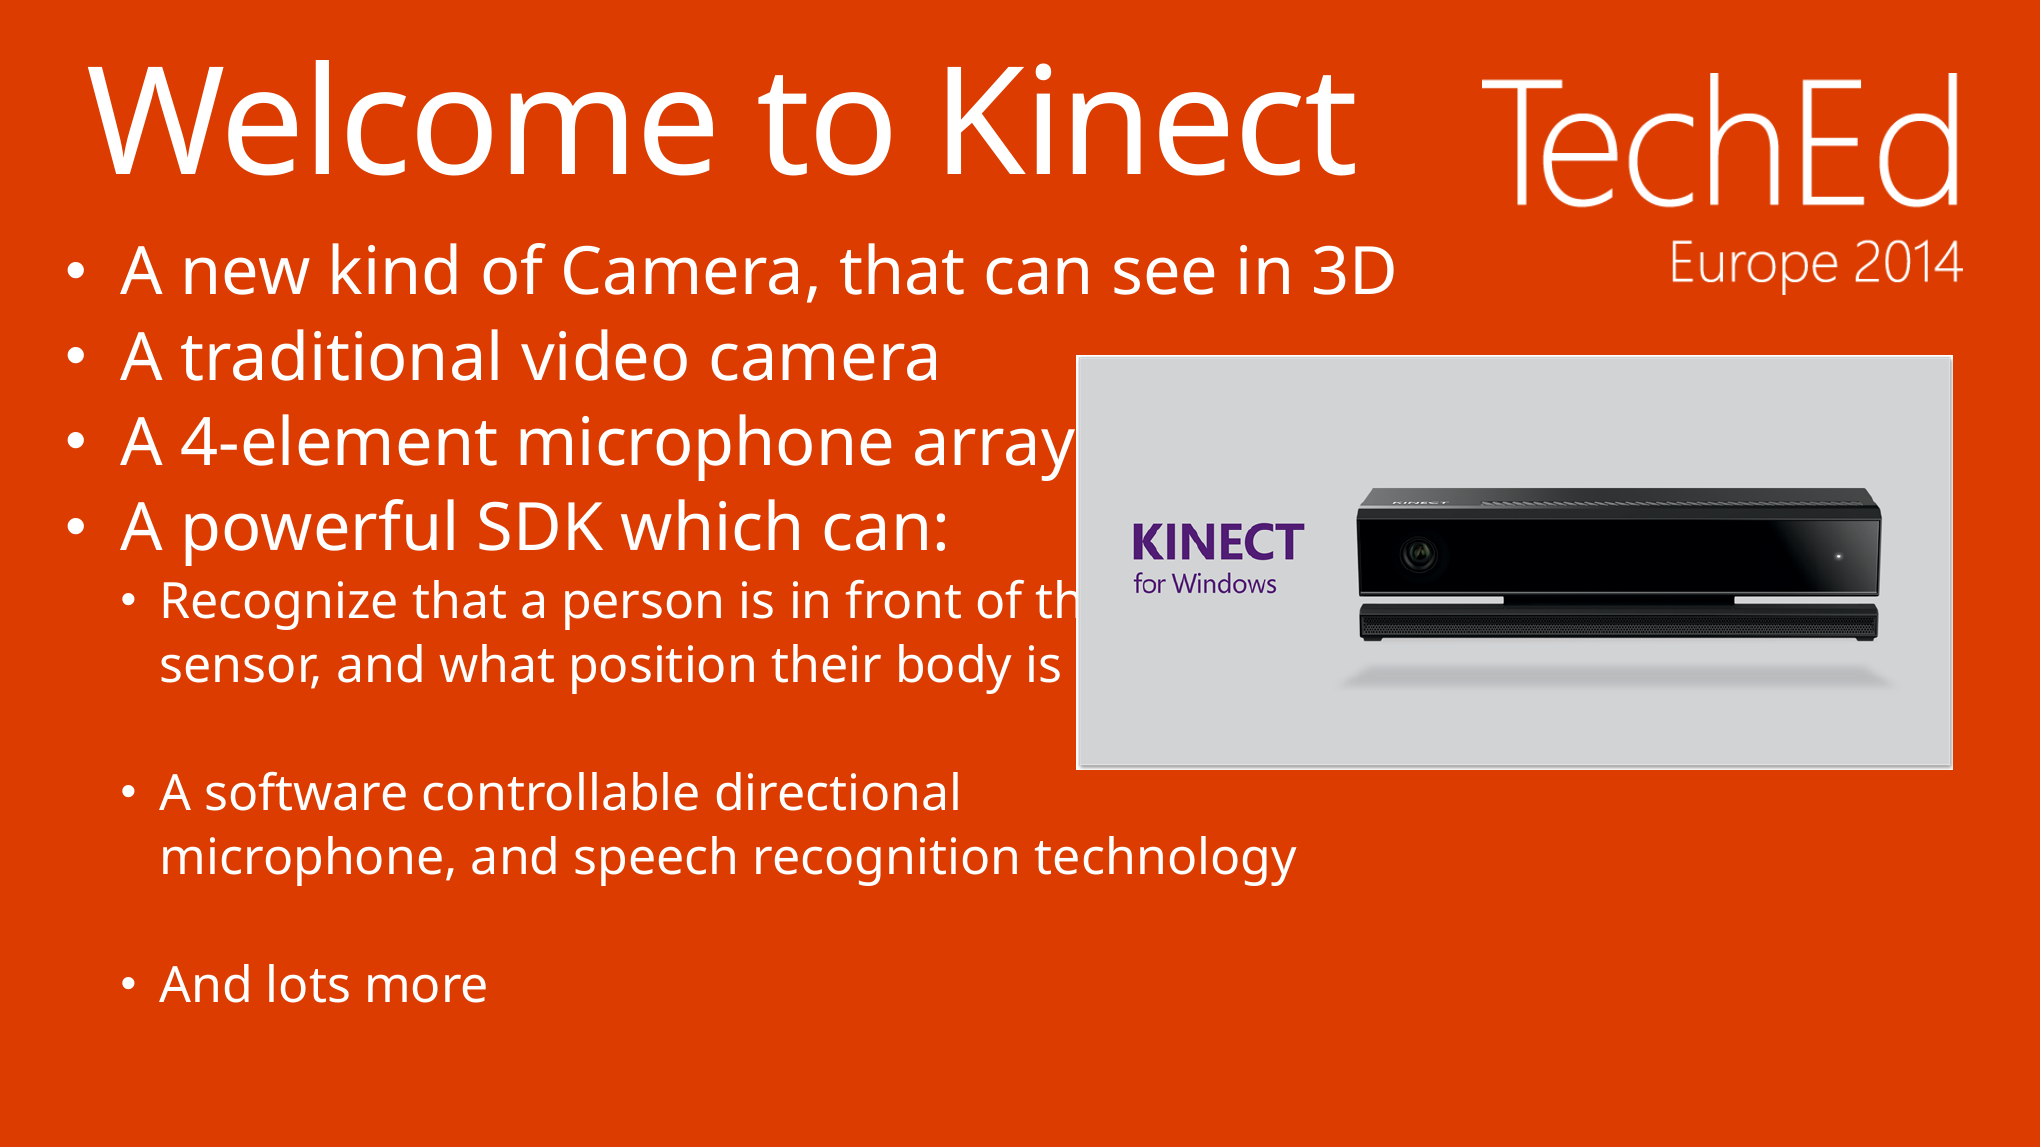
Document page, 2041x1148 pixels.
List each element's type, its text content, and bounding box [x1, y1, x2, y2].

picture [1076, 354, 1953, 771]
picture [1482, 73, 1963, 295]
text_box Welcome to Kinect [62, 29, 1953, 205]
text_box A new kind of Camera, that can see in 3D A traditional video camera A 4-element microphone array A powerful SDK which can: Recognize that a person is in front of the sensor, and what position their body is in A software controllable directional microphone, and speech recognition technology And lots more [41, 222, 1457, 1114]
